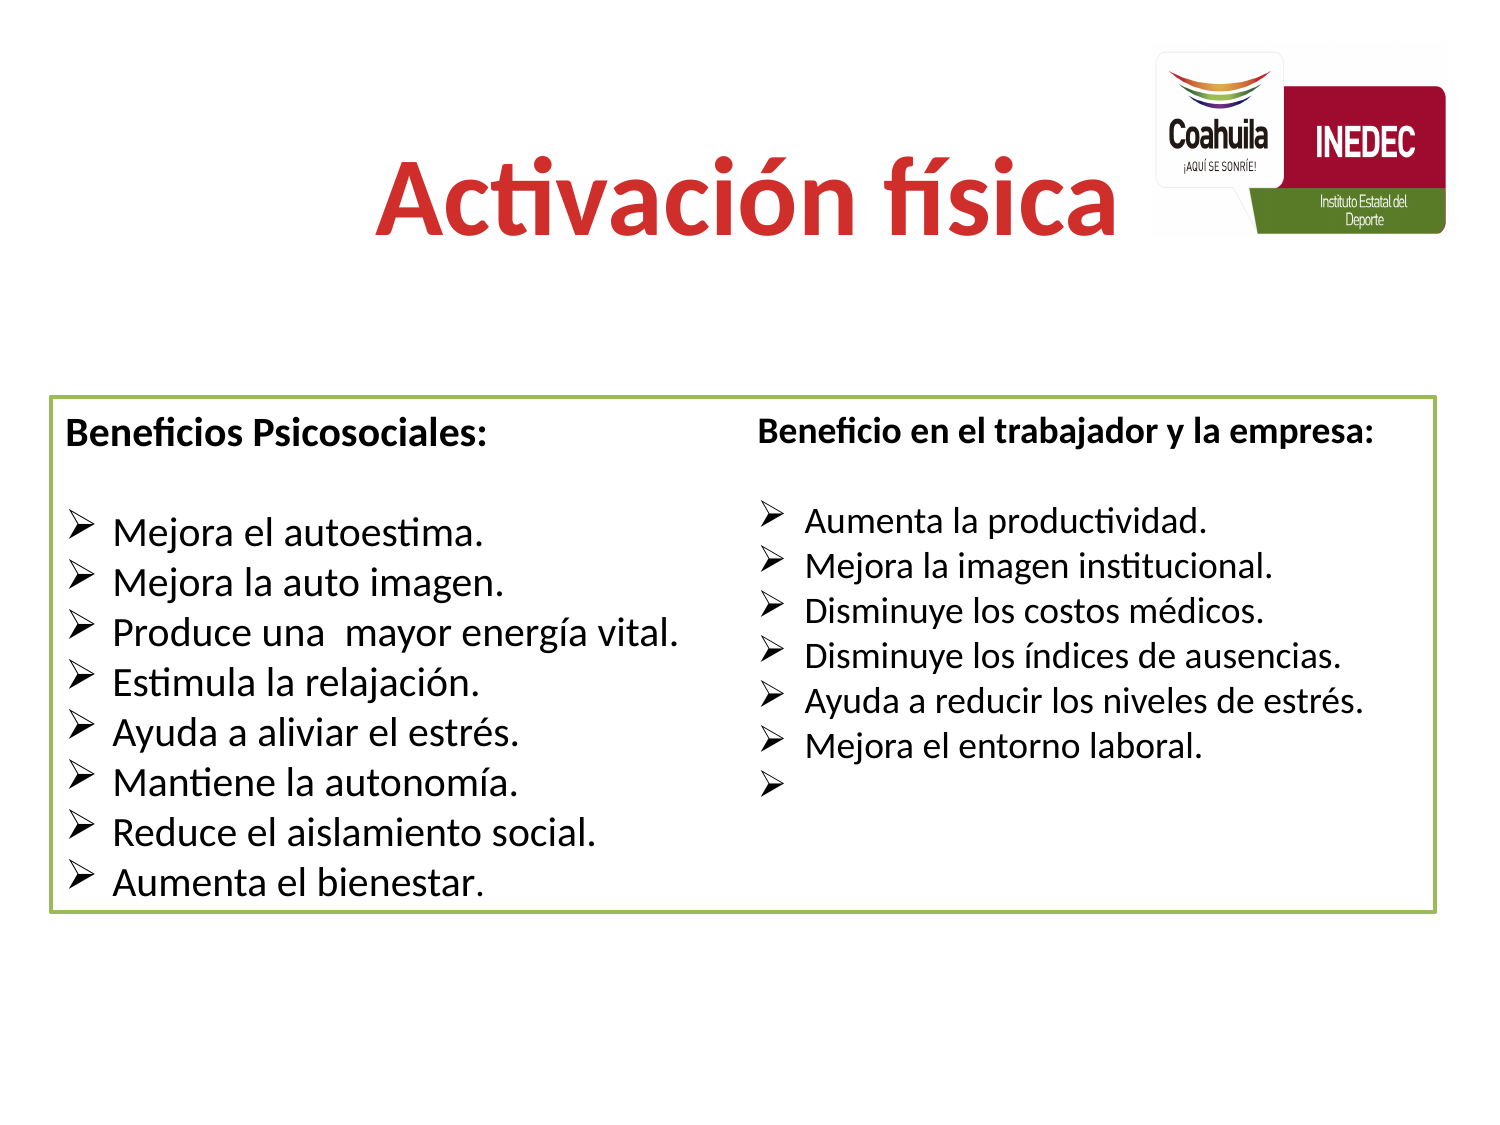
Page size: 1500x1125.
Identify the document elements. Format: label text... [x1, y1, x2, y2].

text_box Beneficio en el trabajador y la empresa: Aumenta la productividad. Mejora la imagen institucional. Disminuye los costos médicos. Disminuye los índices de ausencias. Ayuda a reducir los niveles de estrés. Mejora el entorno laboral. [742, 398, 1428, 818]
picture [1151, 42, 1448, 237]
text_box Beneficios Psicosociales: Mejora el autoestima. Mejora la auto imagen. Produce una mayor energía vital. Estimula la relajación. Ayuda a aliviar el estrés. Mantiene la autonomía. Reduce el aislamiento social. Aumenta el bienestar. [49, 395, 1437, 914]
text_box Activación física [360, 115, 1137, 266]
